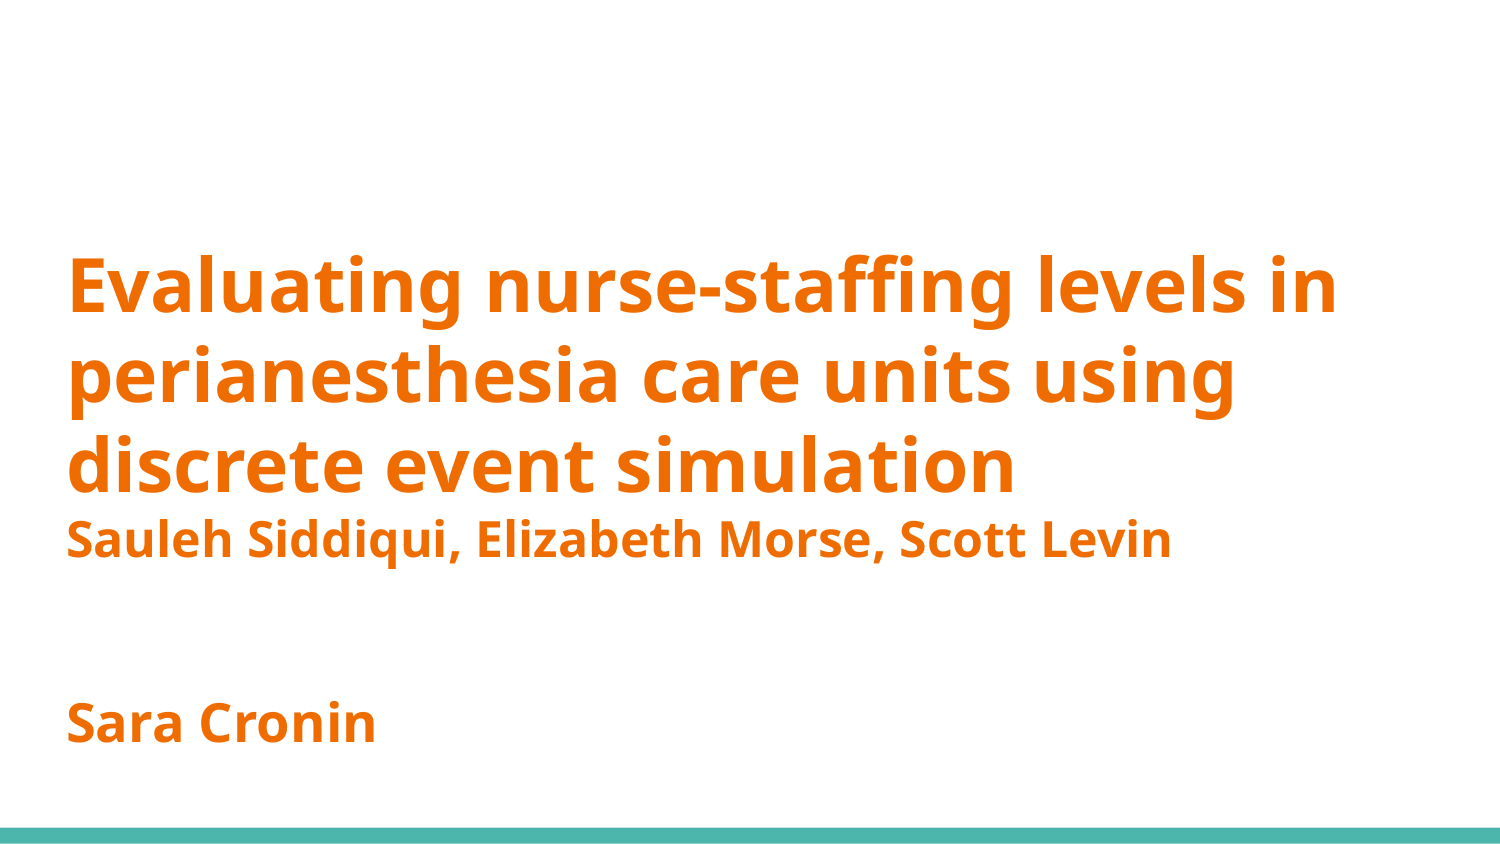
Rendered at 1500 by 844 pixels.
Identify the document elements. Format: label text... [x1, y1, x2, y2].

title Evaluating nurse-staffing levels in perianesthesia care units using discrete event simulation Sauleh Siddiqui, Elizabeth Morse, Scott Levin Sara Cronin [51, 72, 1449, 739]
